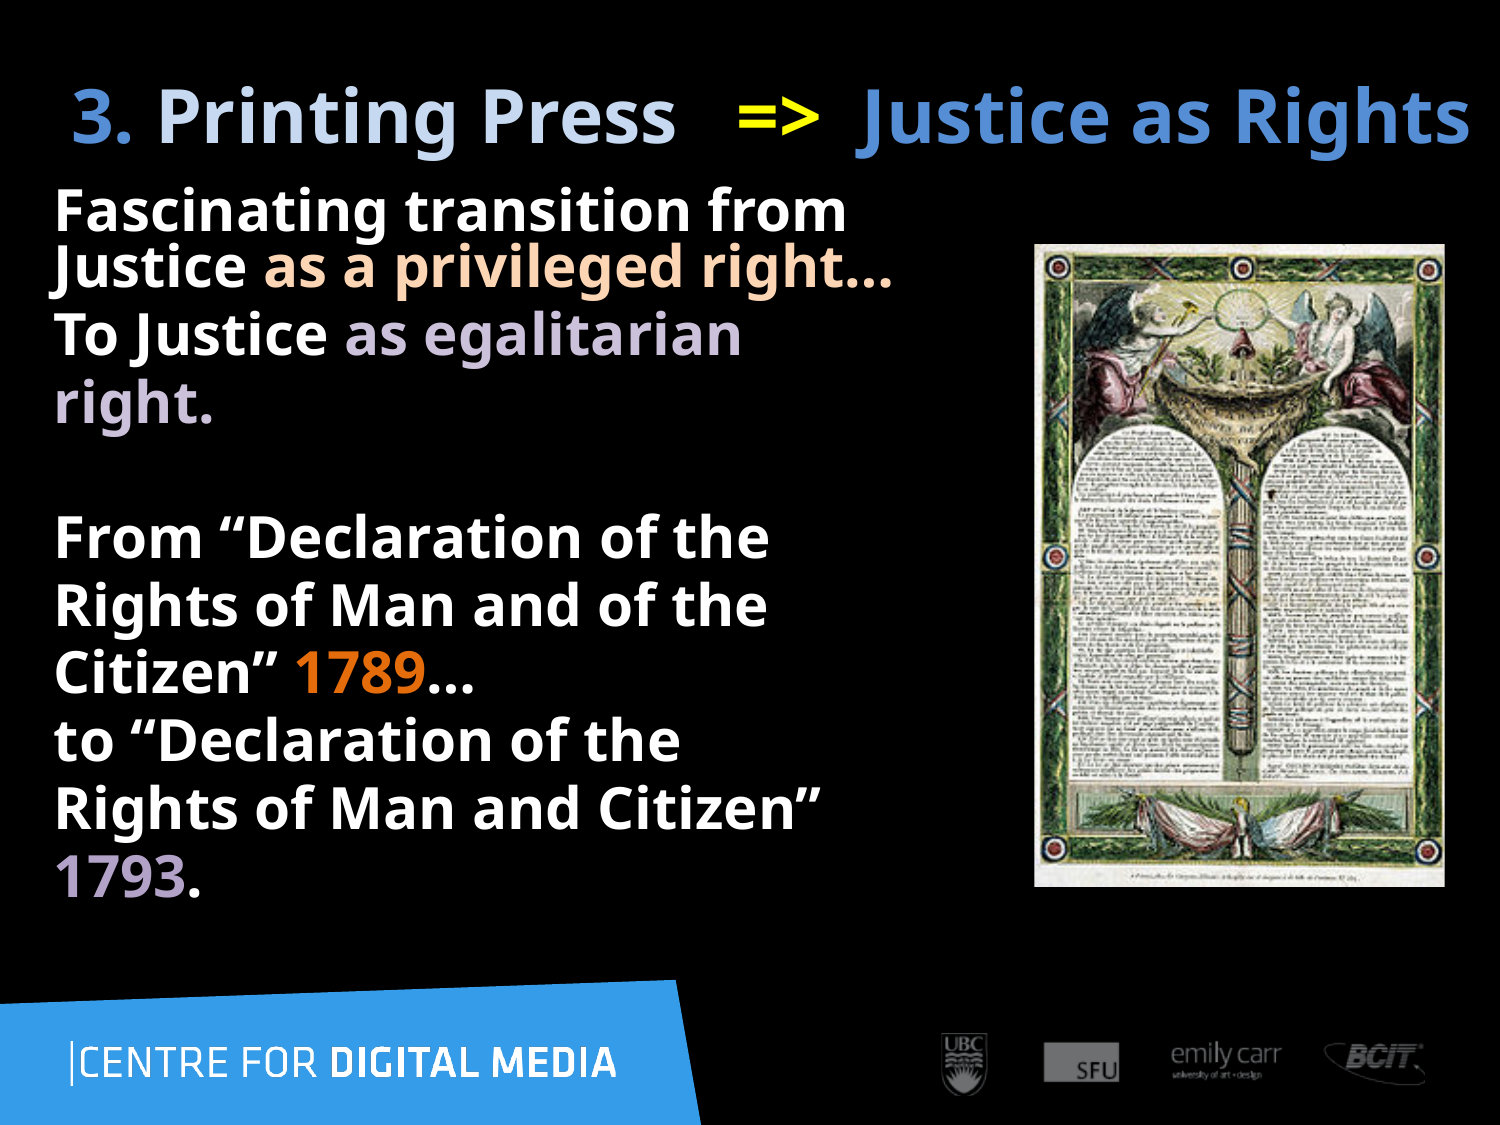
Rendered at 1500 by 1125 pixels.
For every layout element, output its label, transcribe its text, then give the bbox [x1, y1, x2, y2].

title 3. Printing Press => Justice as Rights [0, 0, 1500, 167]
picture [1034, 243, 1445, 887]
list Fascinating transition from Justice as a privileged right… To Justice as egalitarian right. From “Declaration of the Rights of Man and of the Citizen” 1789… to “Declaration of the Rights of Man and Citizen” 1793. [41, 174, 1025, 980]
